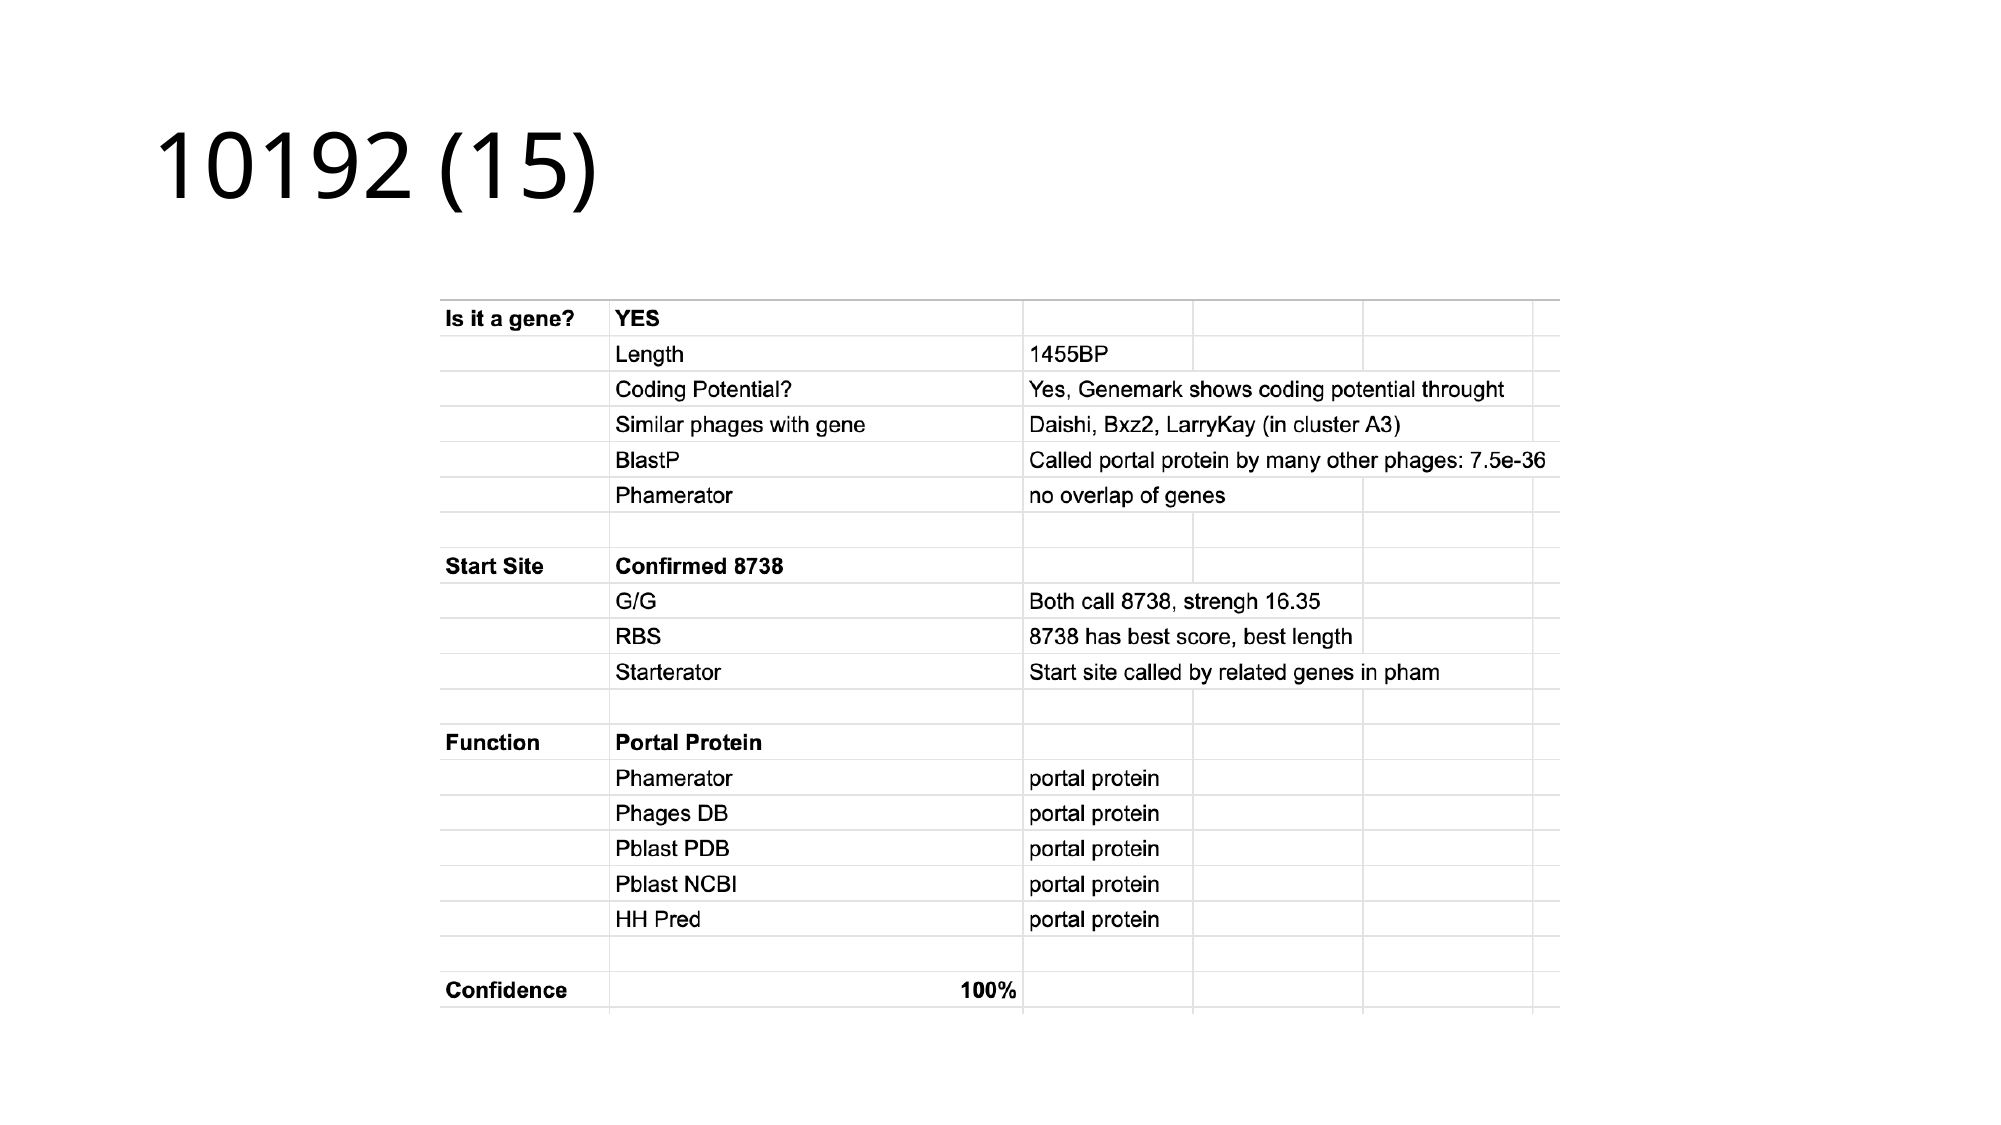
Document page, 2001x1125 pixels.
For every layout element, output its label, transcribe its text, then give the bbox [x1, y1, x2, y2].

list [440, 299, 1560, 1014]
title 10192 (15) [137, 59, 1863, 278]
